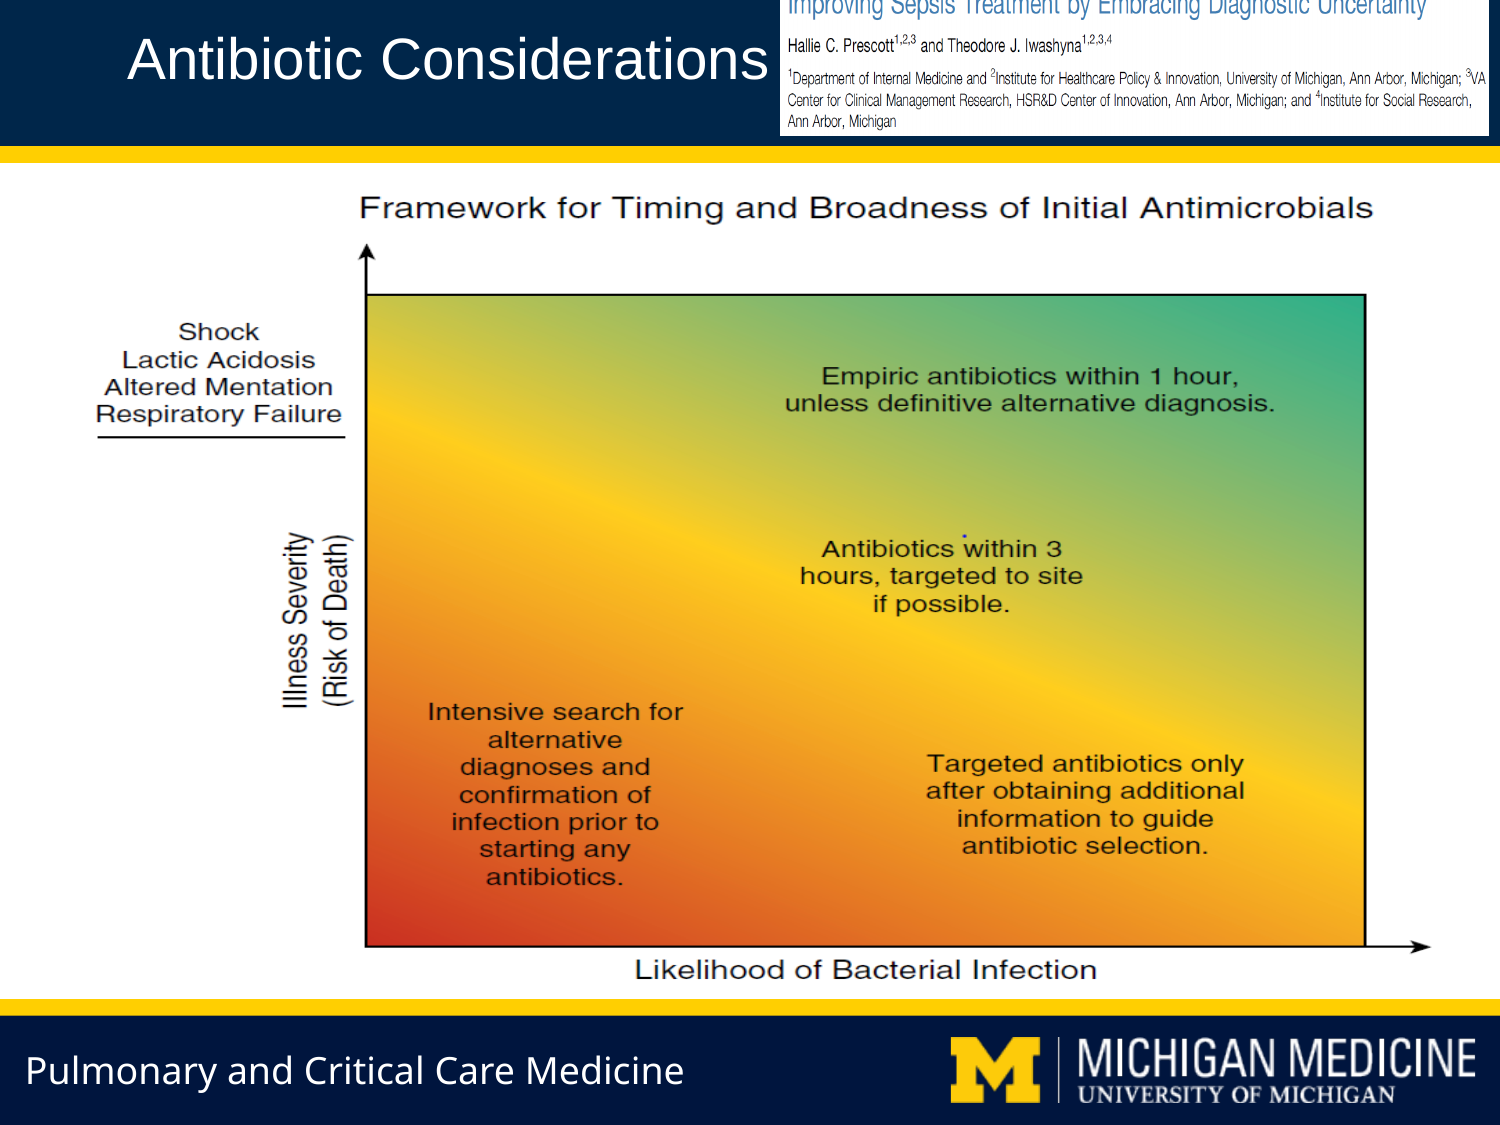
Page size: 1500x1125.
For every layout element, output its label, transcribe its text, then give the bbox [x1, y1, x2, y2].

text_box Pulmonary and Critical Care Medicine [10, 1039, 727, 1125]
picture [0, 999, 1500, 1015]
text_box Antibiotic Considerations [112, 0, 775, 113]
picture [30, 173, 1476, 993]
picture [0, 0, 1500, 163]
text_box [0, 1015, 1500, 1125]
picture [950, 1037, 1476, 1103]
